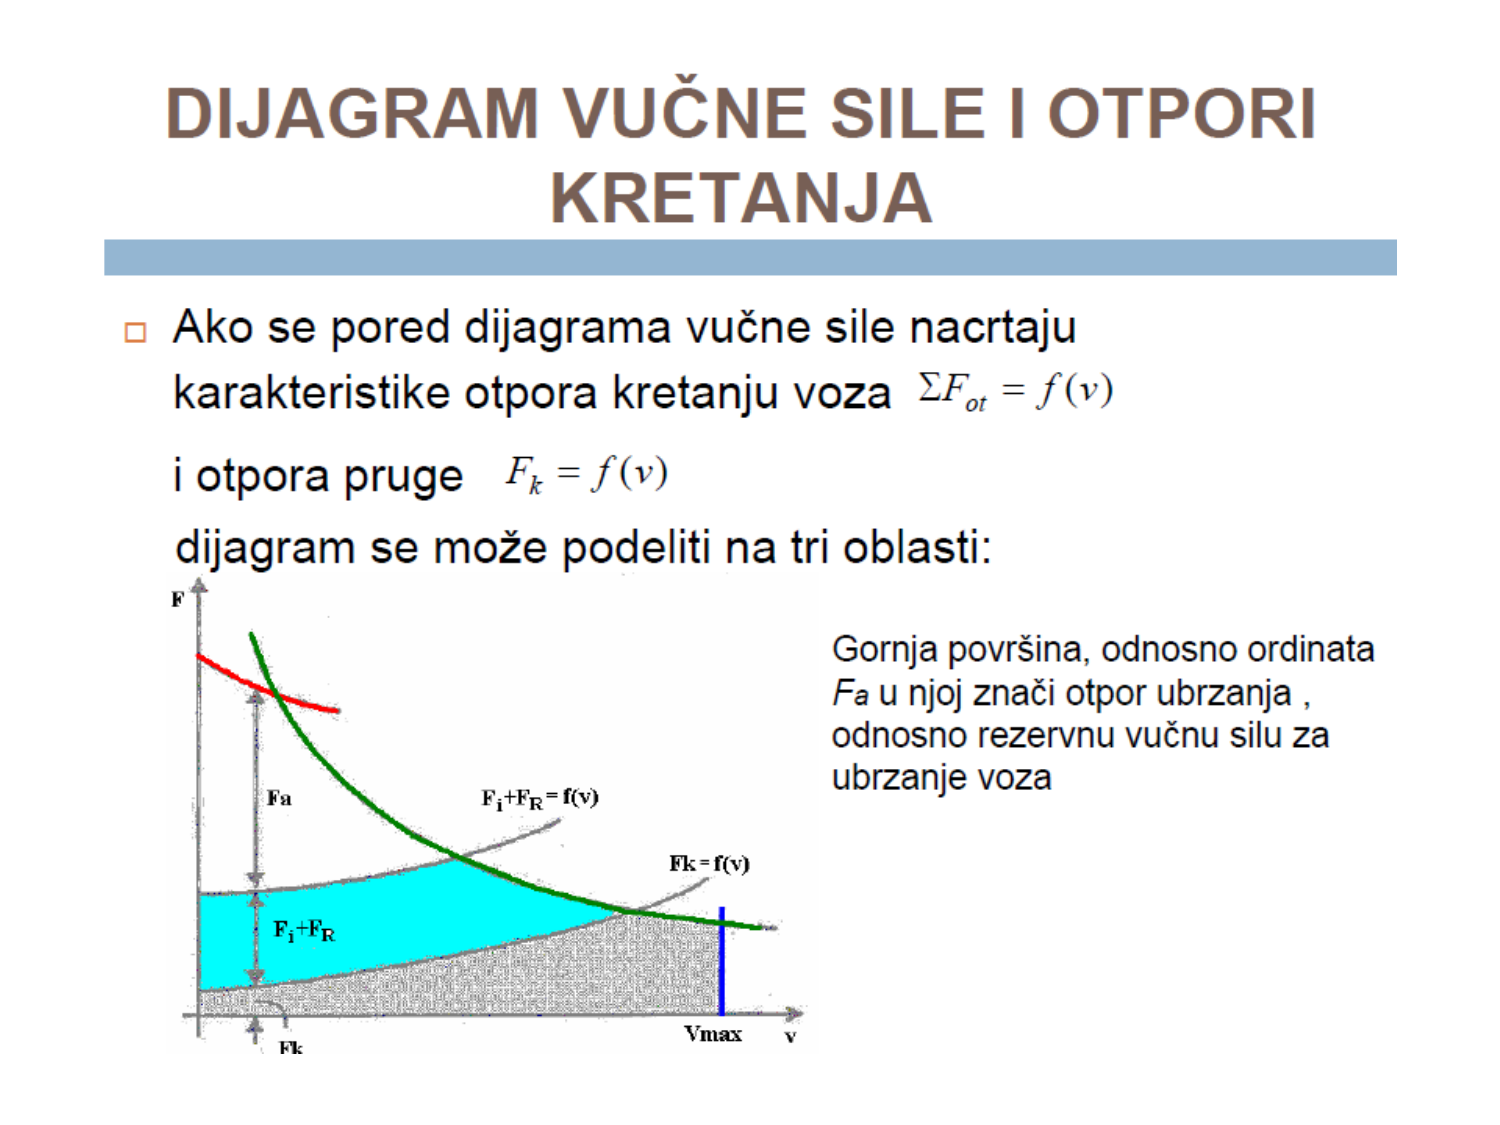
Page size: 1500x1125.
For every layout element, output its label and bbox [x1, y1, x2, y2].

picture [102, 70, 1398, 1055]
